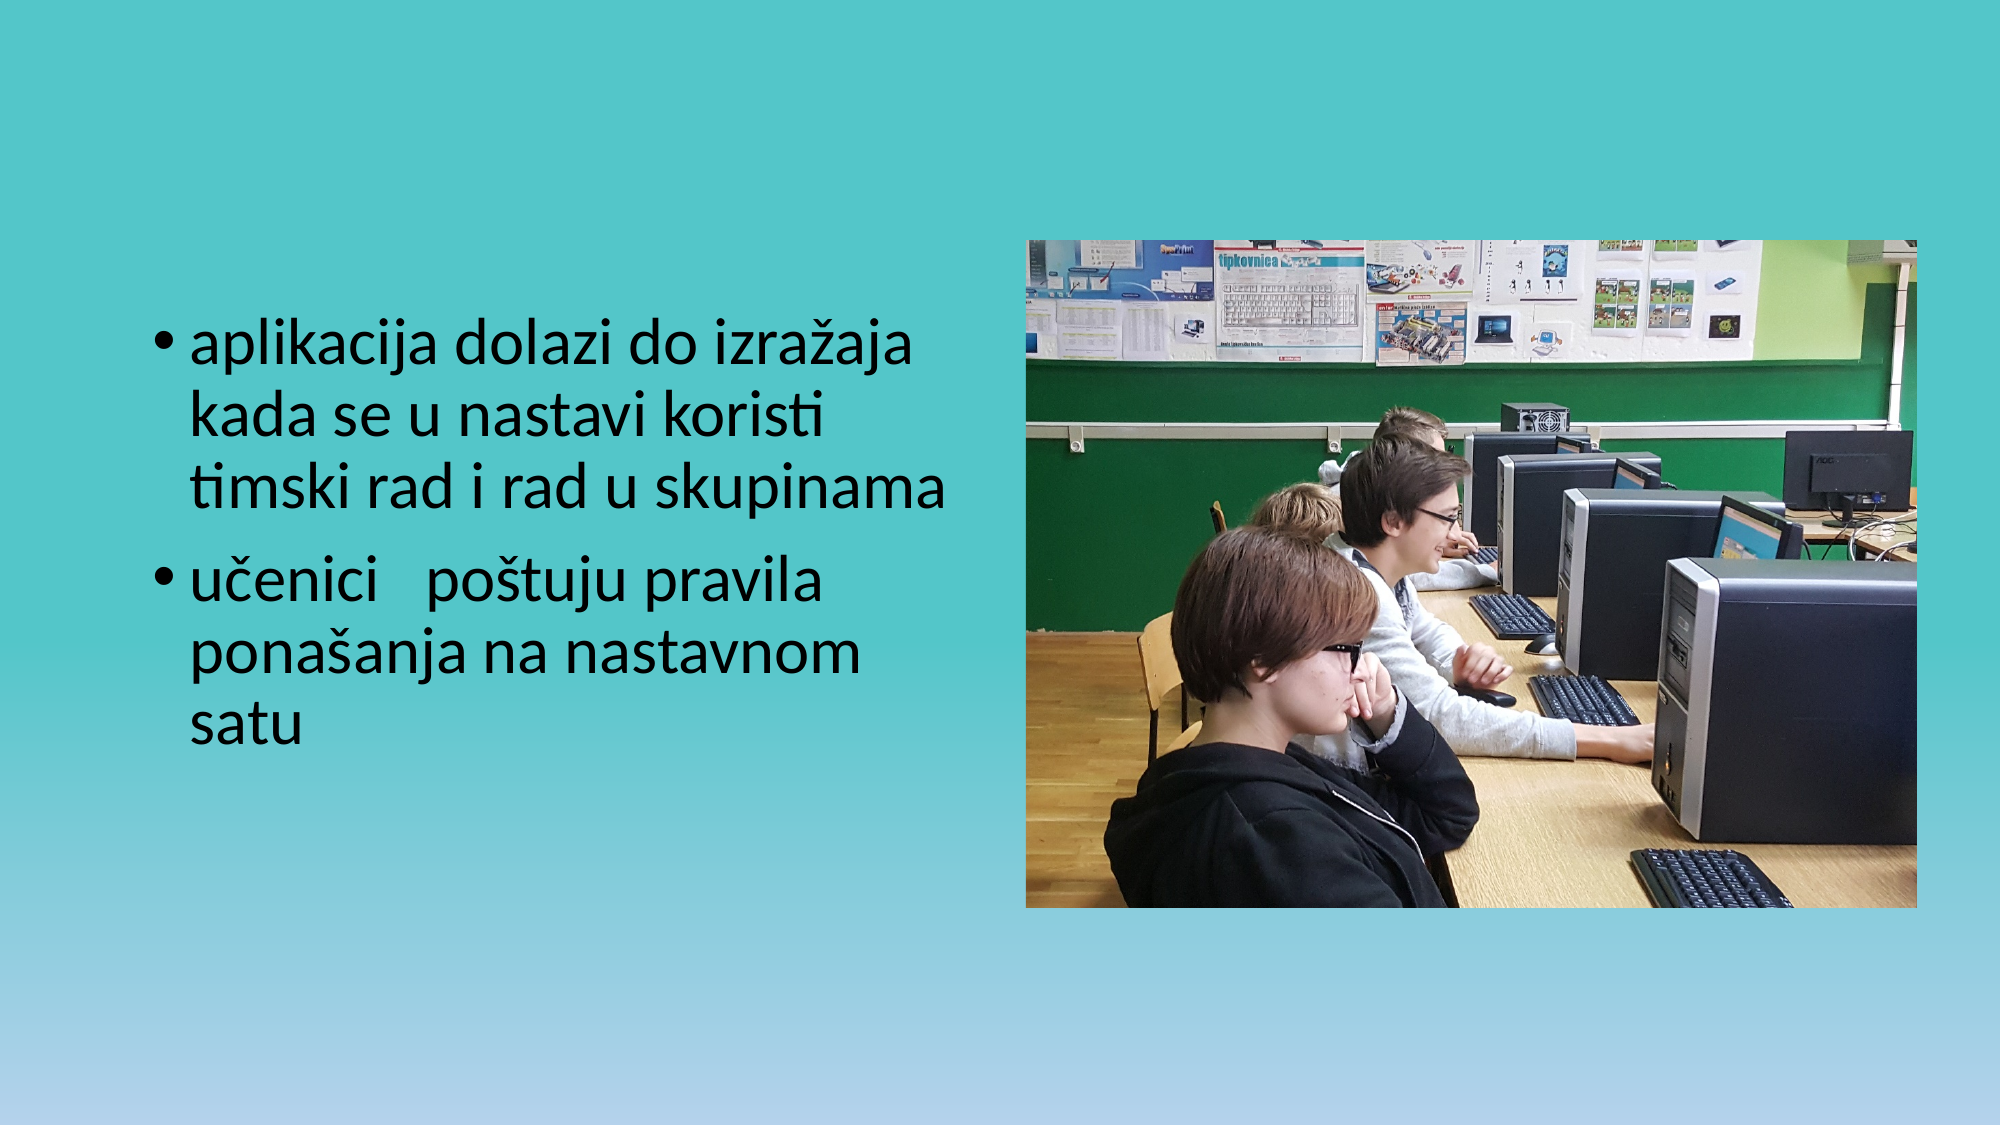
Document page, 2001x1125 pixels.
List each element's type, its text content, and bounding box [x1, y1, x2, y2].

picture [1025, 239, 1954, 928]
list aplikacija dolazi do izražaja kada se u nastavi koristi timski rad i rad u skupinama učenici poštuju pravila ponašanja na nastavnom satu [137, 299, 988, 1014]
